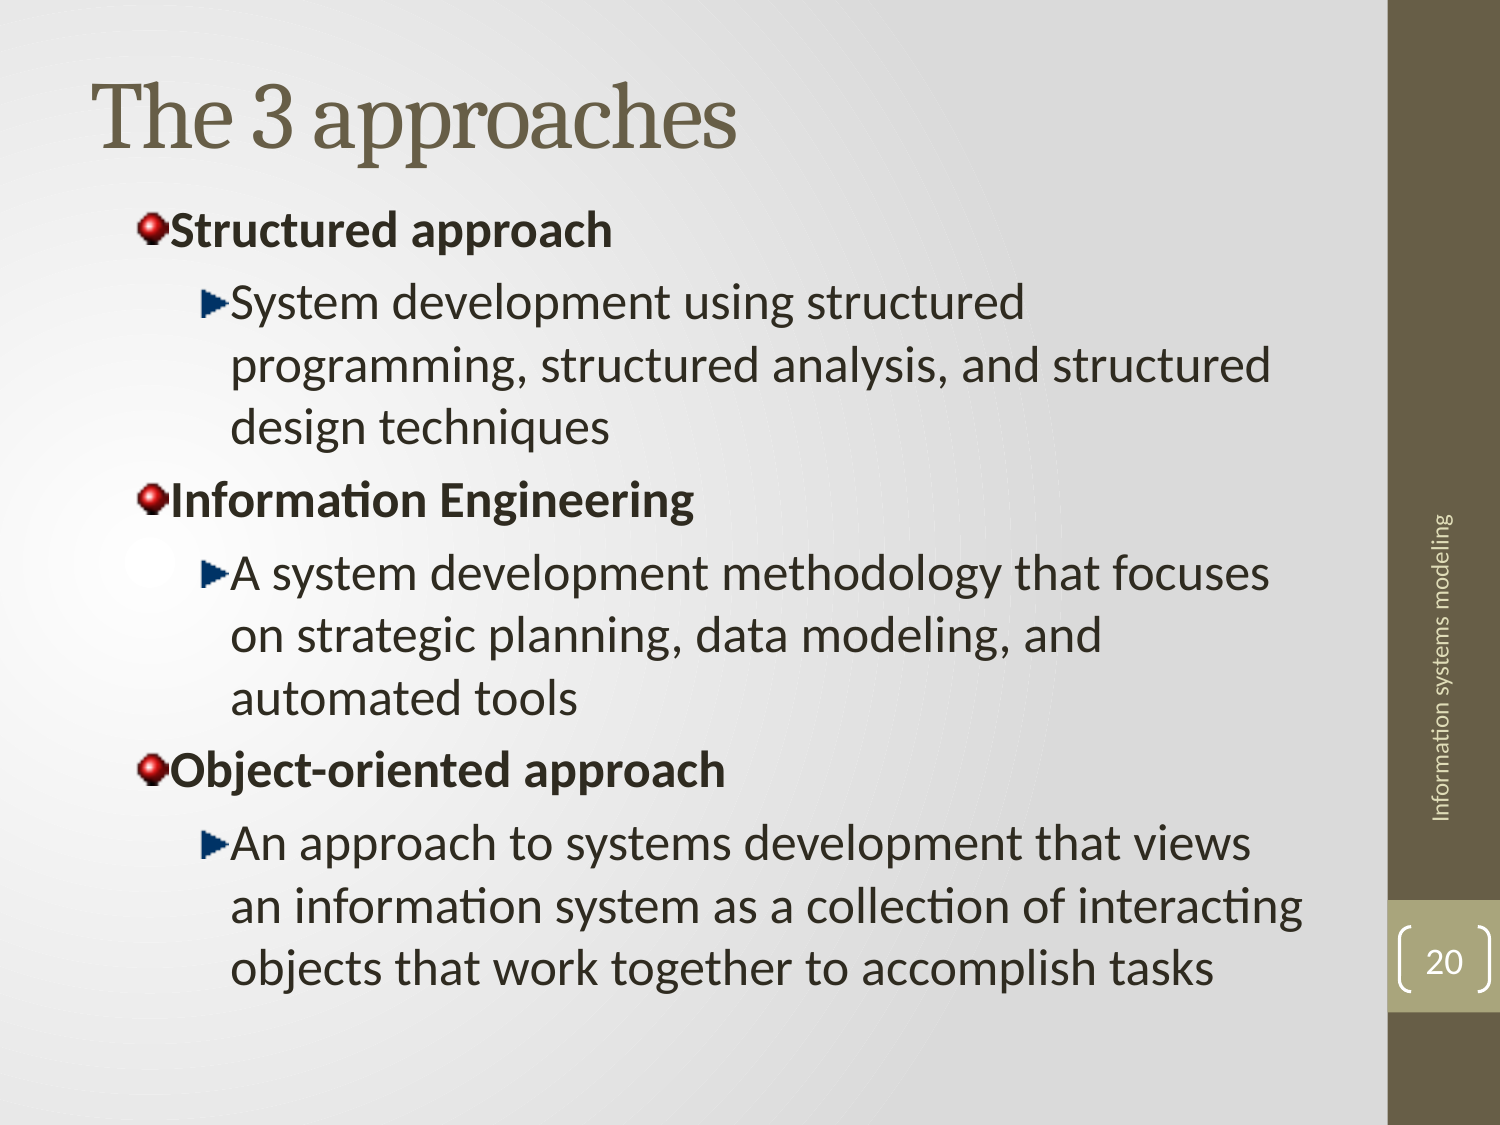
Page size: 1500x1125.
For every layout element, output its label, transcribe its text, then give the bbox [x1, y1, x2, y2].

picture [192, 821, 229, 859]
picture [192, 280, 229, 318]
picture [132, 207, 169, 245]
slide_number 20 [1397, 925, 1492, 994]
picture [132, 748, 169, 786]
picture [132, 478, 169, 515]
title The 3 approaches [75, 45, 1325, 175]
list Structured approach System development using structured programming, structured analysis, and structured design techniques Information Engineering A system development methodology that focuses on strategic planning, data modeling, and automated tools Object-oriented approach An approach to systems development that views an information system as a collection of interacting objects that work together to accomplish tasks [50, 187, 1325, 1088]
footer Information systems modeling [1408, 500, 1469, 889]
picture [192, 551, 229, 588]
